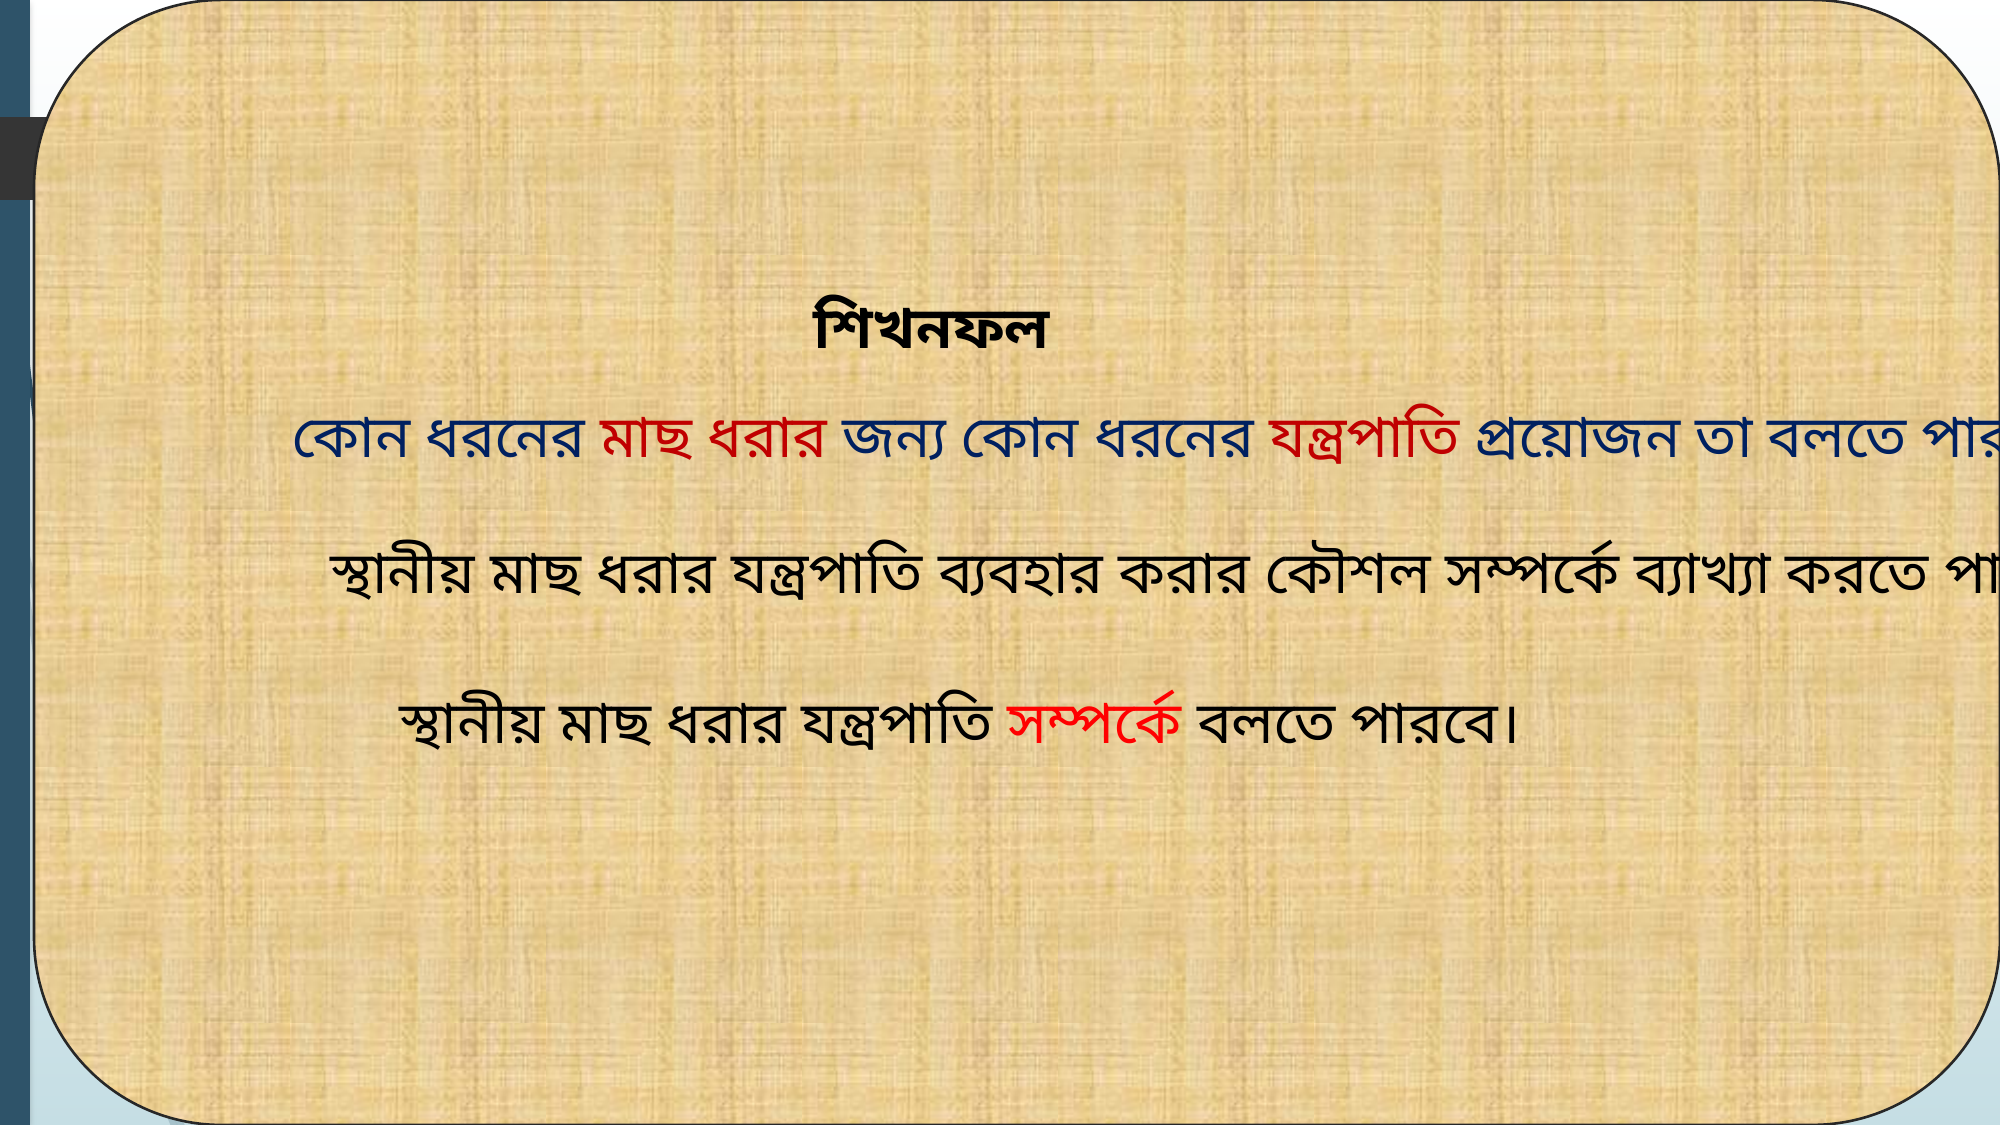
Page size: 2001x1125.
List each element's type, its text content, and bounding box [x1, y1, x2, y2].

text_box শিখনফল [798, 282, 1065, 368]
text_box কোন ধরনের মাছ ধরার জন্য কোন ধরনের যন্ত্রপাতি প্রয়োজন তা বলতে পারবে। [277, 392, 2000, 477]
text_box [32, 0, 2000, 1125]
text_box স্থানীয় মাছ ধরার যন্ত্রপাতি সম্পর্কে বলতে পারবে। [385, 678, 1535, 763]
text_box স্থানীয় মাছ ধরার যন্ত্রপাতি ব্যবহার করার কৌশল সম্পর্কে ব্যাখ্যা করতে পারবে। [315, 527, 2000, 613]
